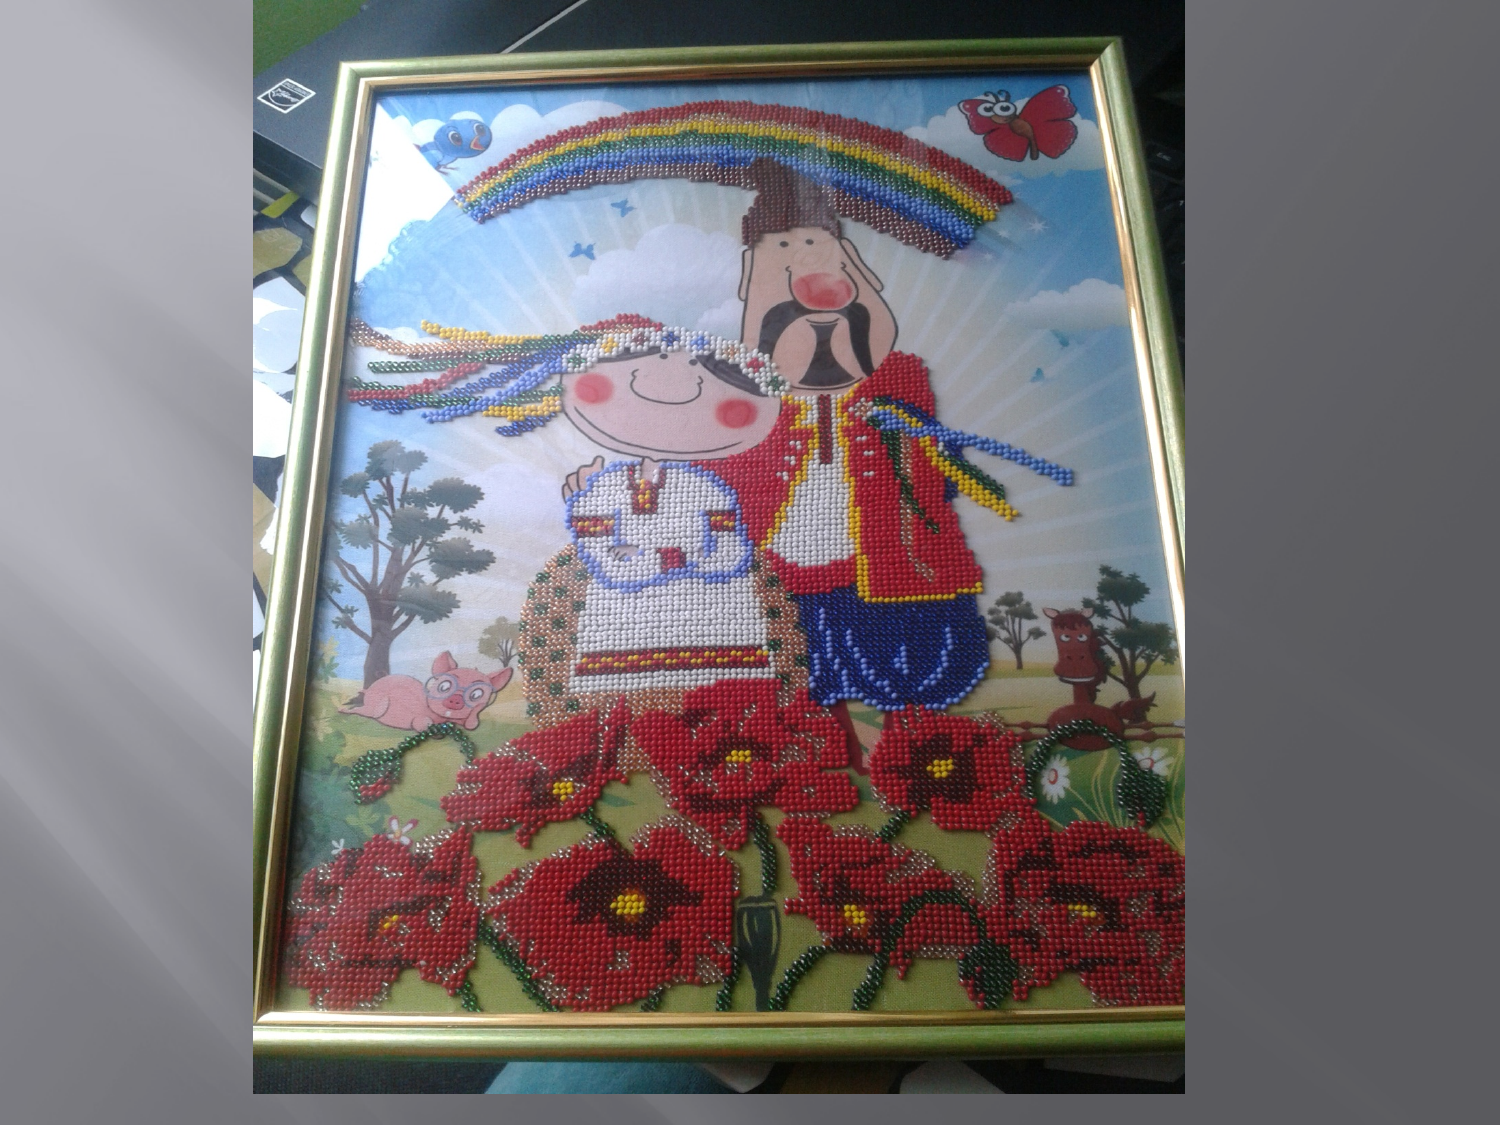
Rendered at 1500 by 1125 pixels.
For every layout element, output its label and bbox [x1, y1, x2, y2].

picture [253, 0, 1185, 1095]
